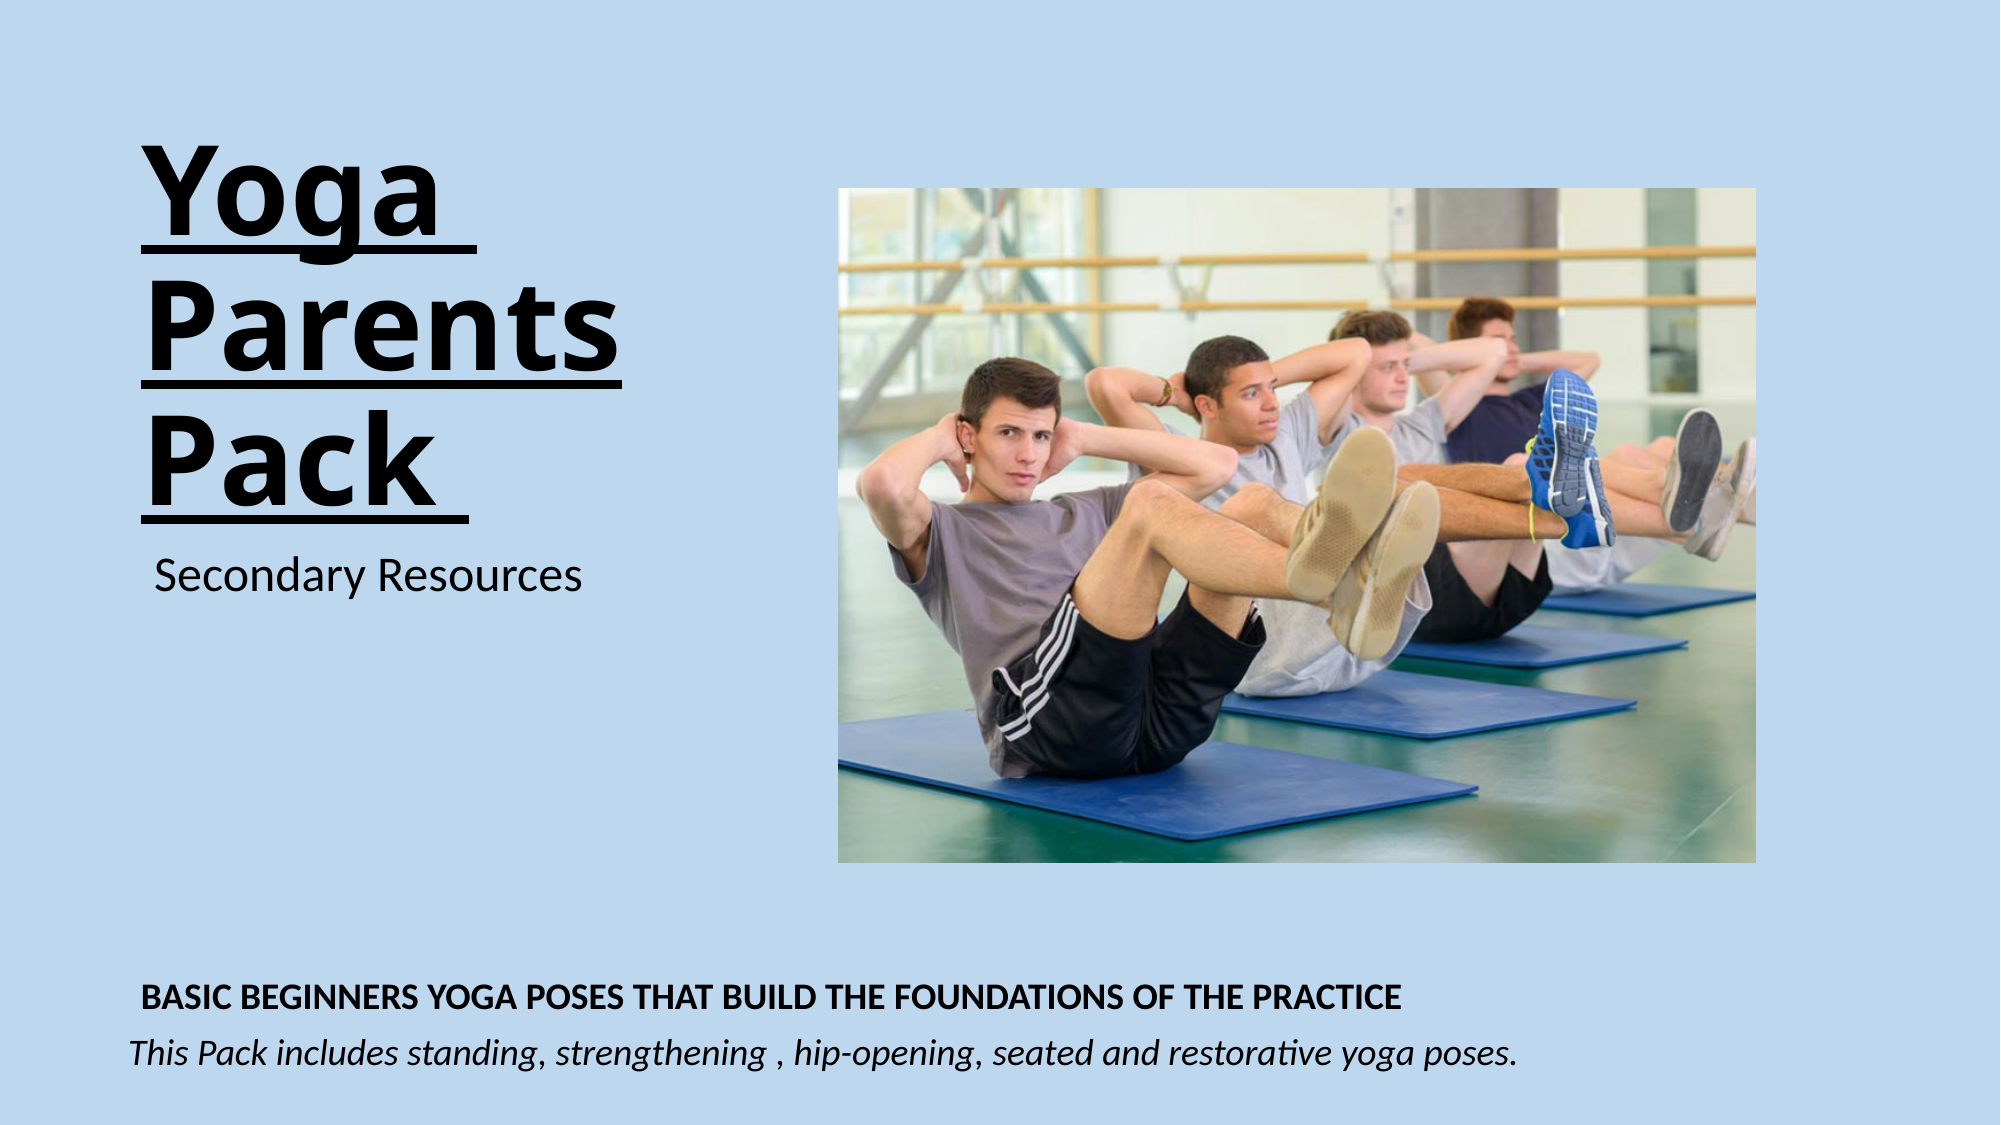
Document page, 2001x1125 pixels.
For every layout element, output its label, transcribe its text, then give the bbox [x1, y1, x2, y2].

text_box Basic beginners yoga poses that build the foundations of the practice [126, 964, 1756, 1025]
picture [838, 188, 1756, 863]
text_box This Pack includes standing, strengthening , hip-opening, seated and restorative yoga poses. [113, 1025, 2000, 1125]
title Yoga Parents Pack [126, 148, 873, 541]
subtitle Secondary Resources [126, 540, 612, 623]
